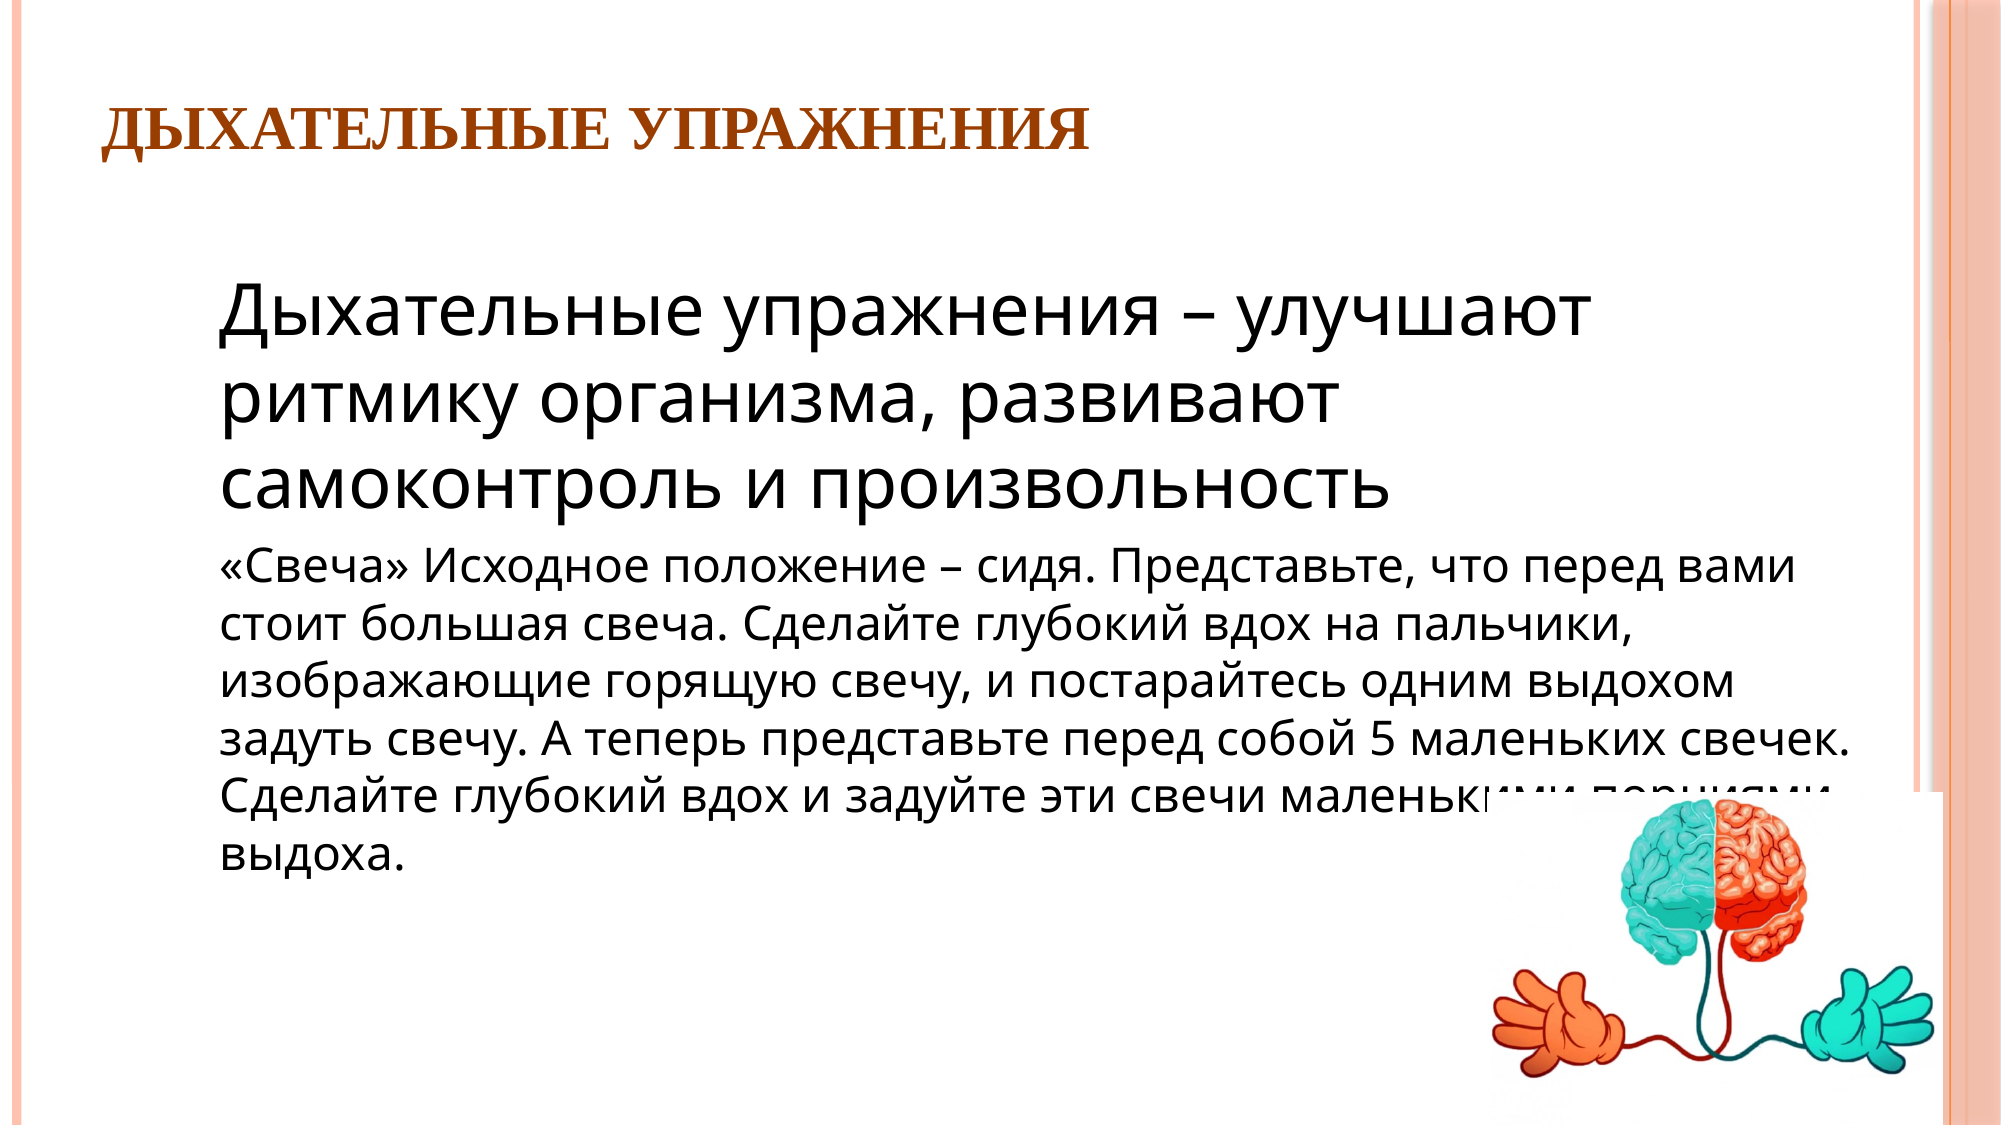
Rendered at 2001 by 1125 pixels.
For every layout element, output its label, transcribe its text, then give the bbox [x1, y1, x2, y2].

picture [1487, 791, 1943, 1125]
list Дыхательные упражнения – улучшают ритмику организма, развивают самоконтроль и произвольность «Свеча» Исходное положение – сидя. Представьте, что перед вами стоит большая свеча. Сделайте глубокий вдох на пальчики, изображающие горящую свечу, и постарайтесь одним выдохом задуть свечу. А теперь представьте перед собой 5 маленьких свечек. Сделайте глубокий вдох и задуйте эти свечи маленькими порциями выдоха. [205, 256, 1875, 888]
title Дыхательные упражнения [86, 65, 1720, 170]
